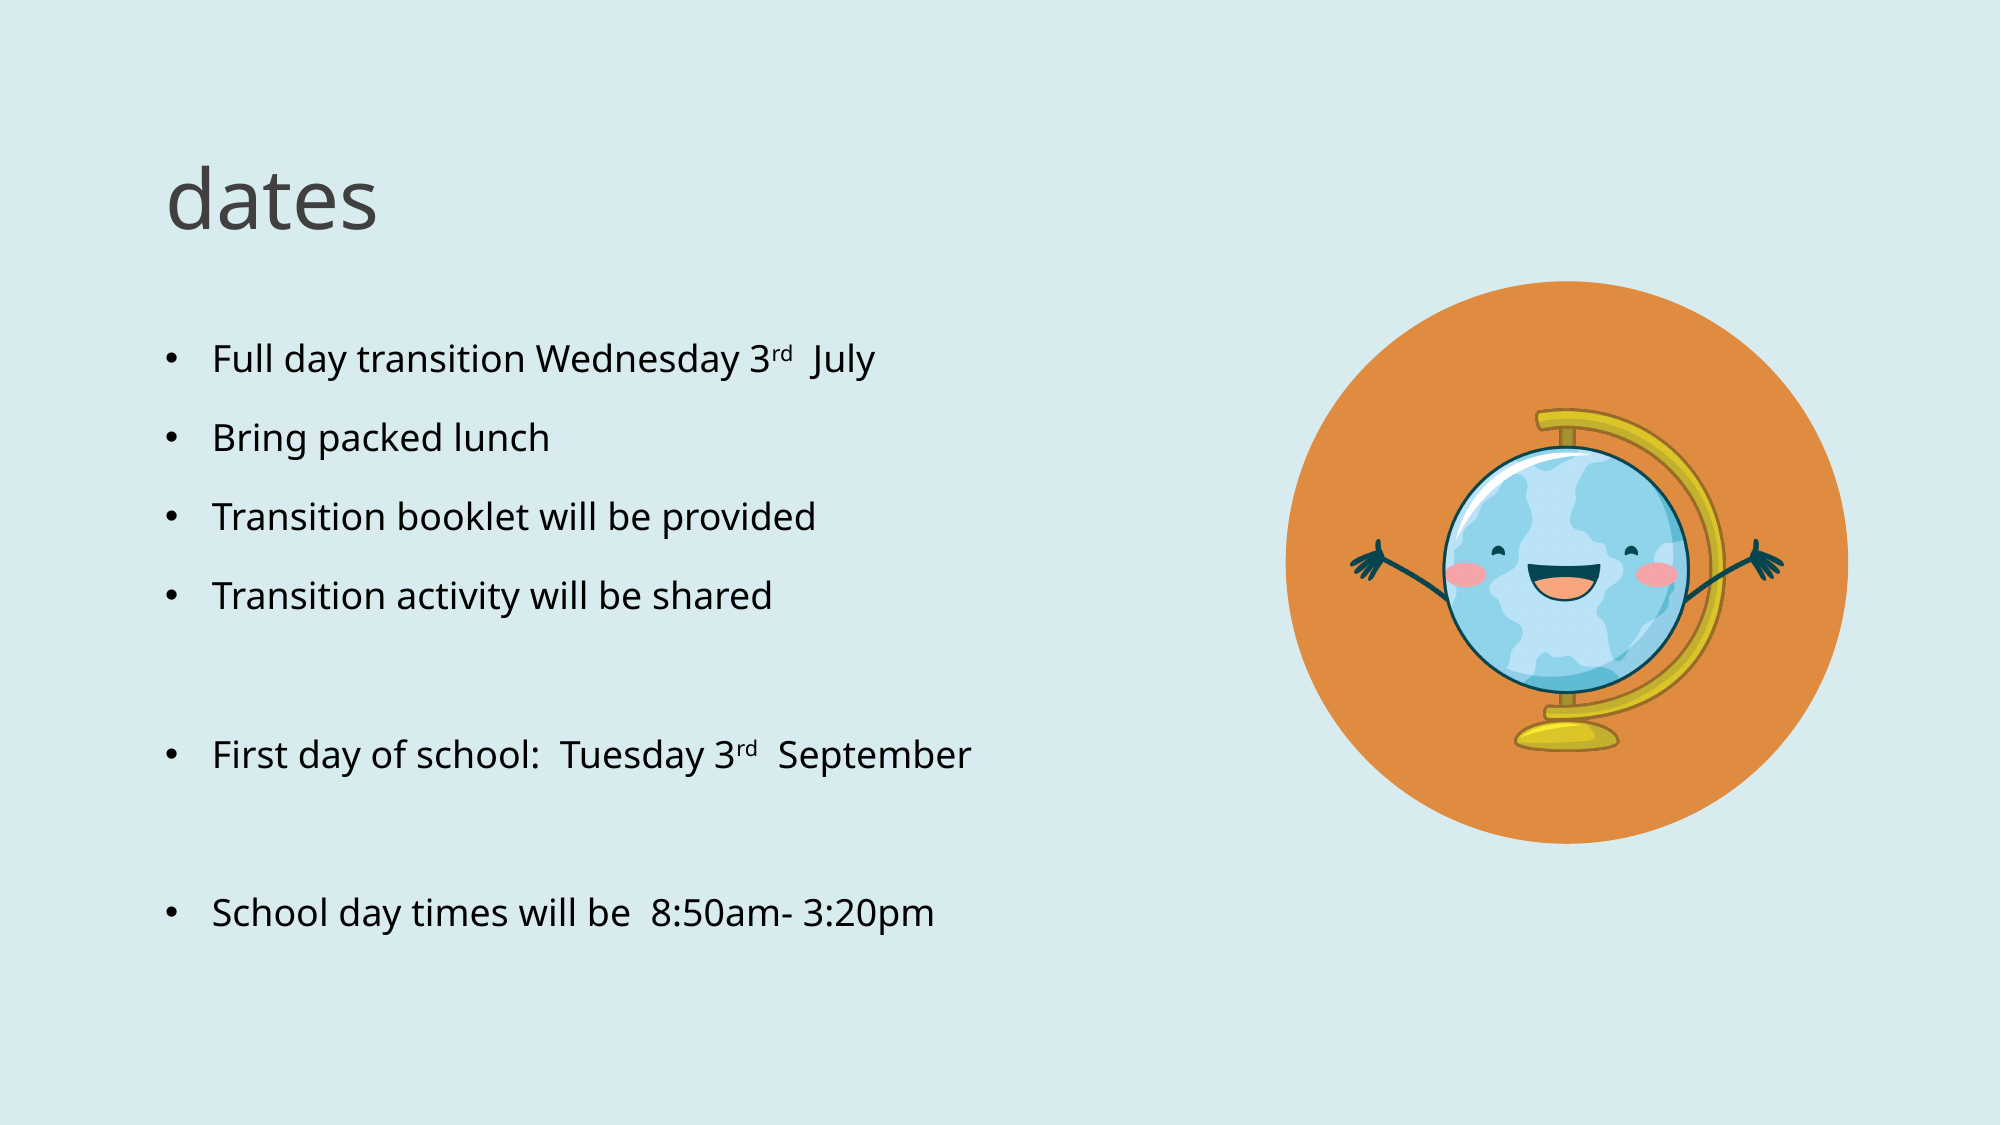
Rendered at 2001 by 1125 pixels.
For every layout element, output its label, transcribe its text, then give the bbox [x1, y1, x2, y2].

picture [1349, 408, 1784, 752]
title dates [150, 149, 1200, 263]
list Full day transition Wednesday 3rd July Bring packed lunch Transition booklet will be provided Transition activity will be shared First day of school: Tuesday 3rd September School day times will be 8:50am- 3:20pm [150, 313, 1200, 1004]
text_box [1284, 280, 1850, 743]
text_box [1357, 752, 1777, 845]
